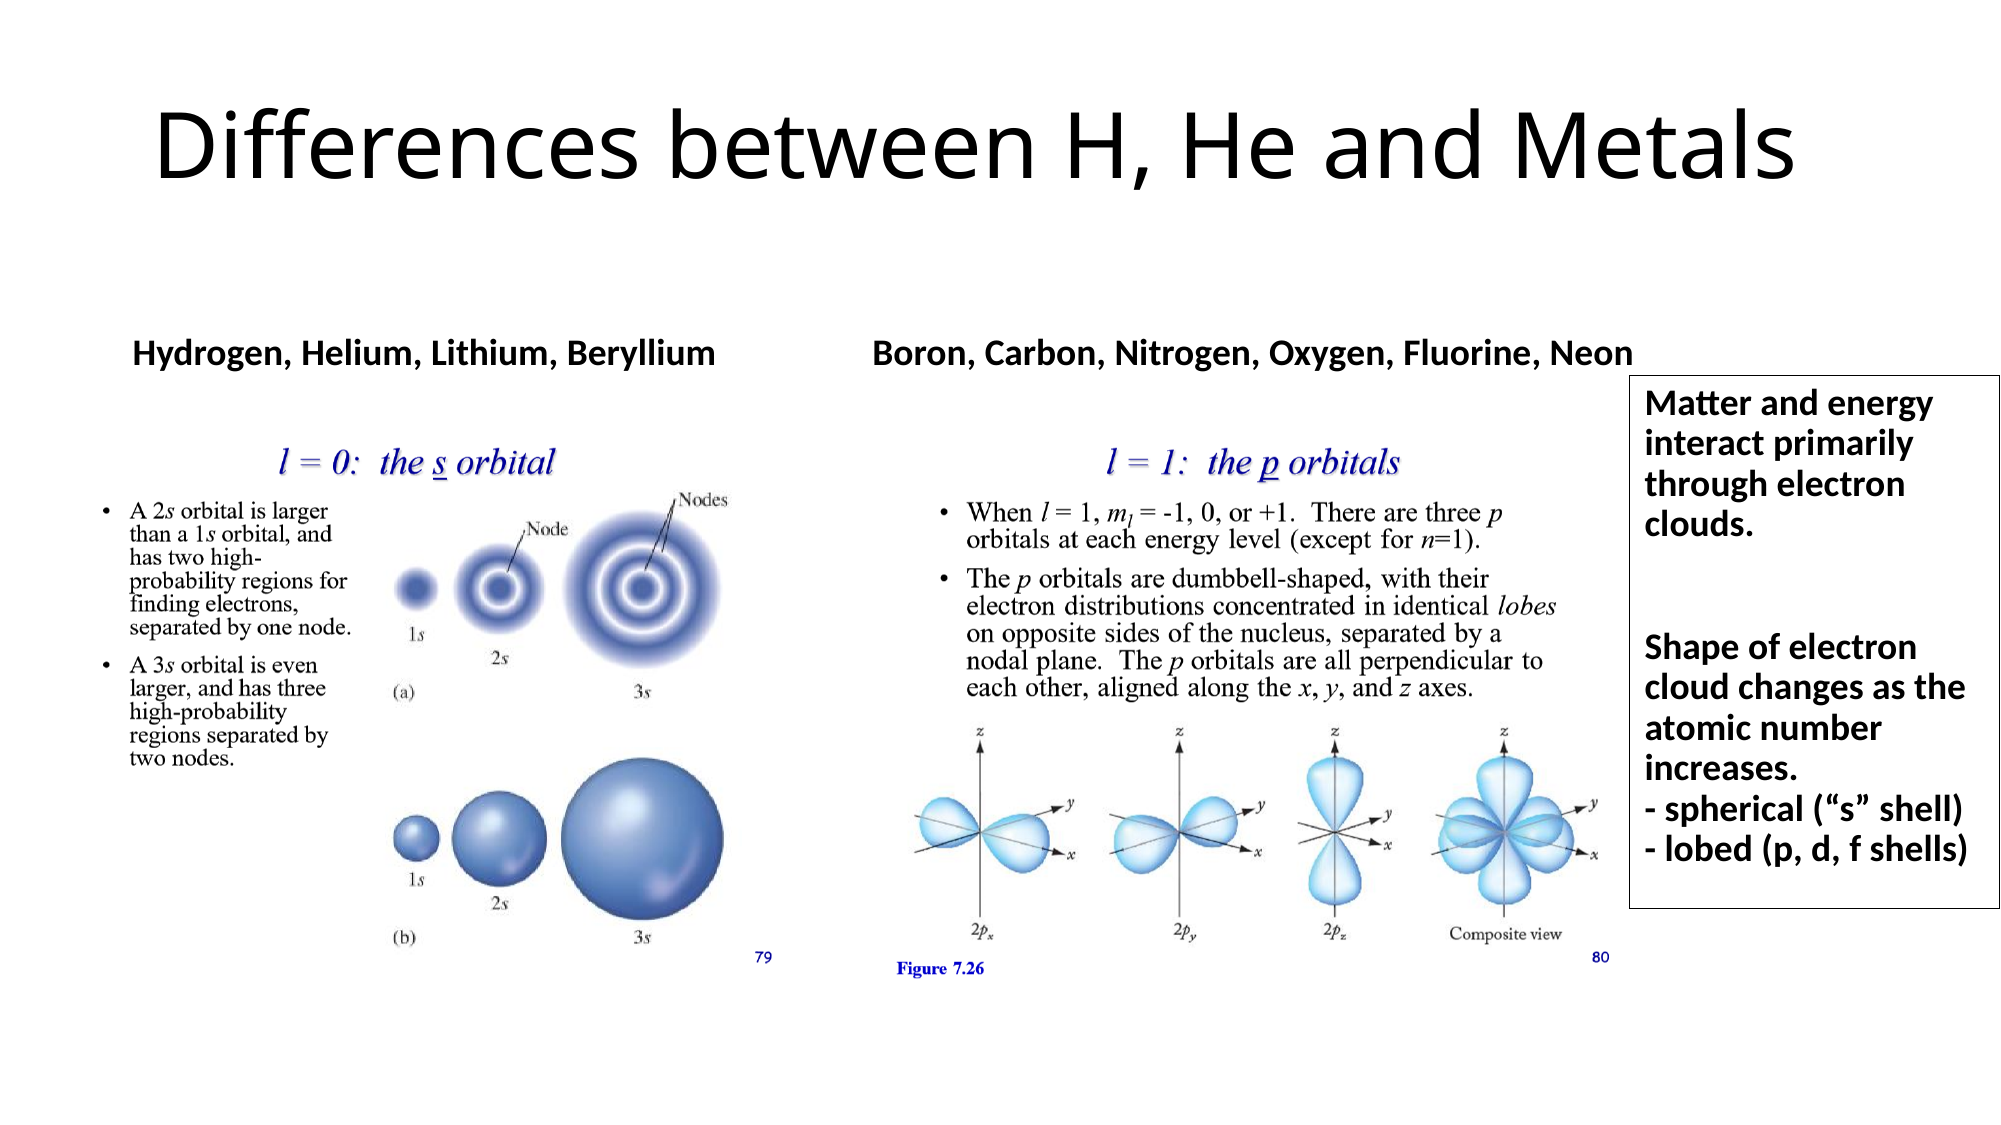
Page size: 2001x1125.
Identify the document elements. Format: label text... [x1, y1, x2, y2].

list Matter and energy interact primarily through electron clouds. Shape of electron cloud changes as the atomic number increases. - spherical (“s” shell) - lobed (p, d, f shells) [1646, 375, 2000, 909]
title Differences between H, He and Metals [137, 59, 1863, 239]
text_box Boron, Carbon, Nitrogen, Oxygen, Fluorine, Neon [857, 320, 1650, 375]
text_box Hydrogen, Helium, Lithium, Beryllium [117, 320, 732, 363]
picture [52, 363, 1646, 981]
